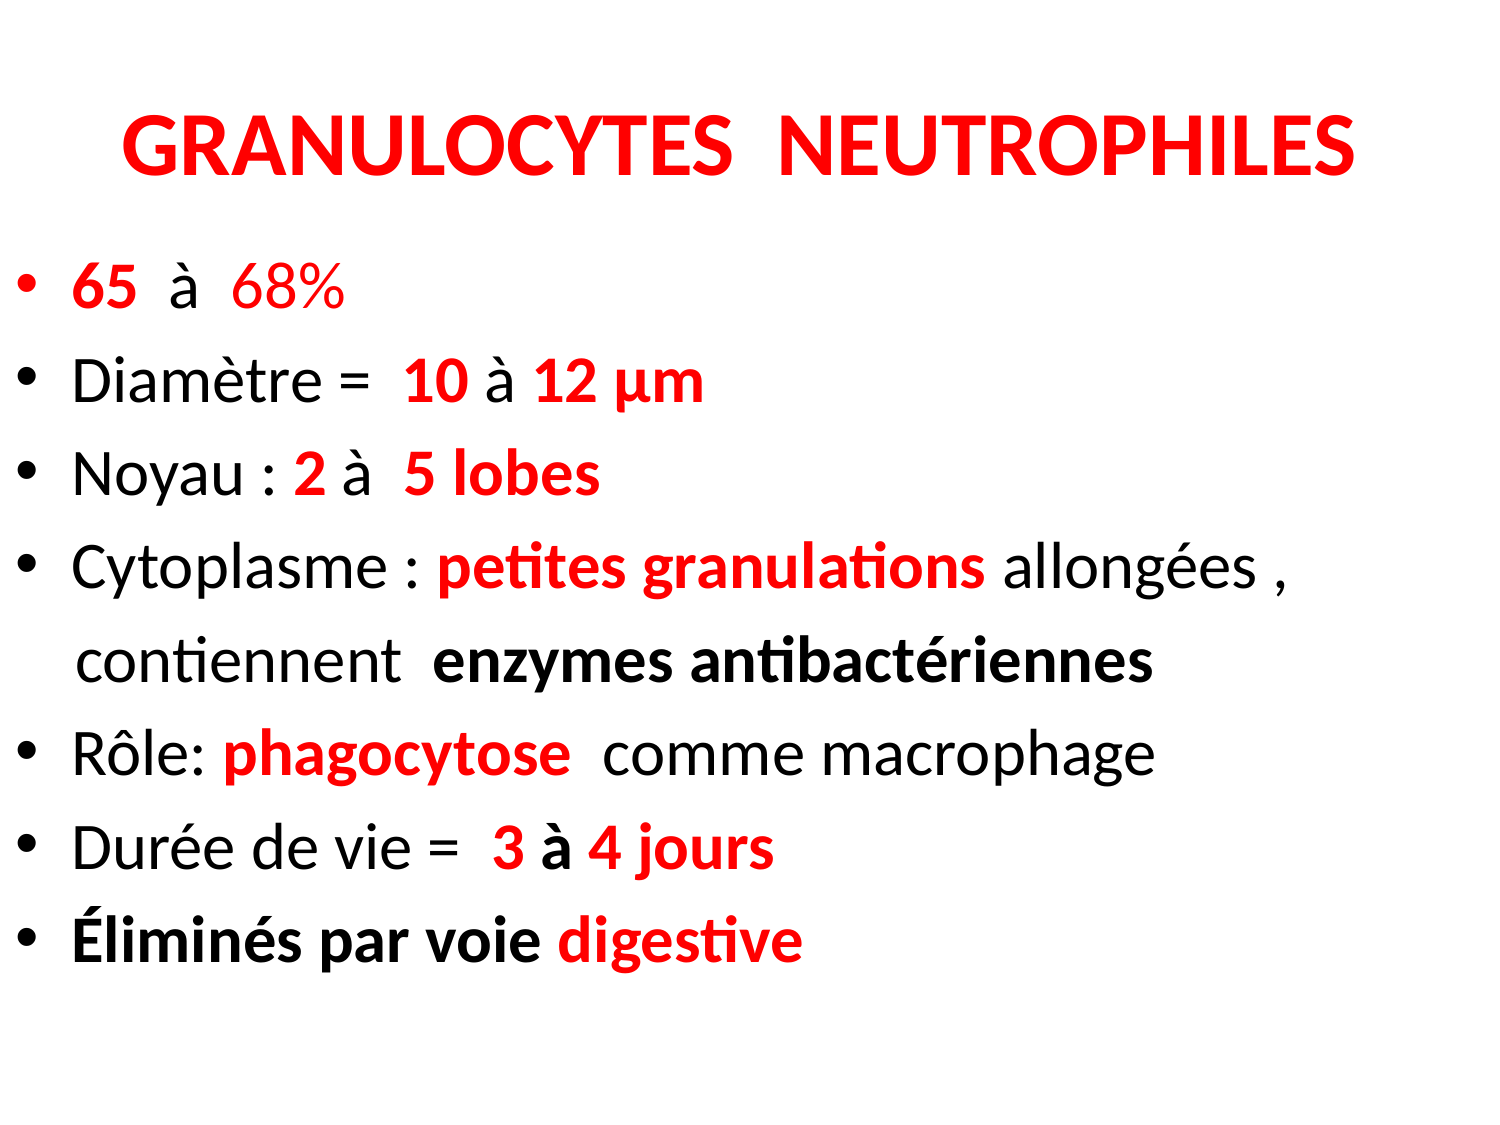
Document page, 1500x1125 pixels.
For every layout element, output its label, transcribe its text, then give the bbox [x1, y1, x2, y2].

list 65 à 68% Diamètre = 10 à 12 µm Noyau : 2 à 5 lobes Cytoplasme : petites granulations allongées , contiennent enzymes antibactériennes Rôle: phagocytose comme macrophage Durée de vie = 3 à 4 jours Éliminés par voie digestive [0, 234, 1500, 1125]
title GRANULOCYTES NEUTROPHILES [75, 45, 1425, 233]
